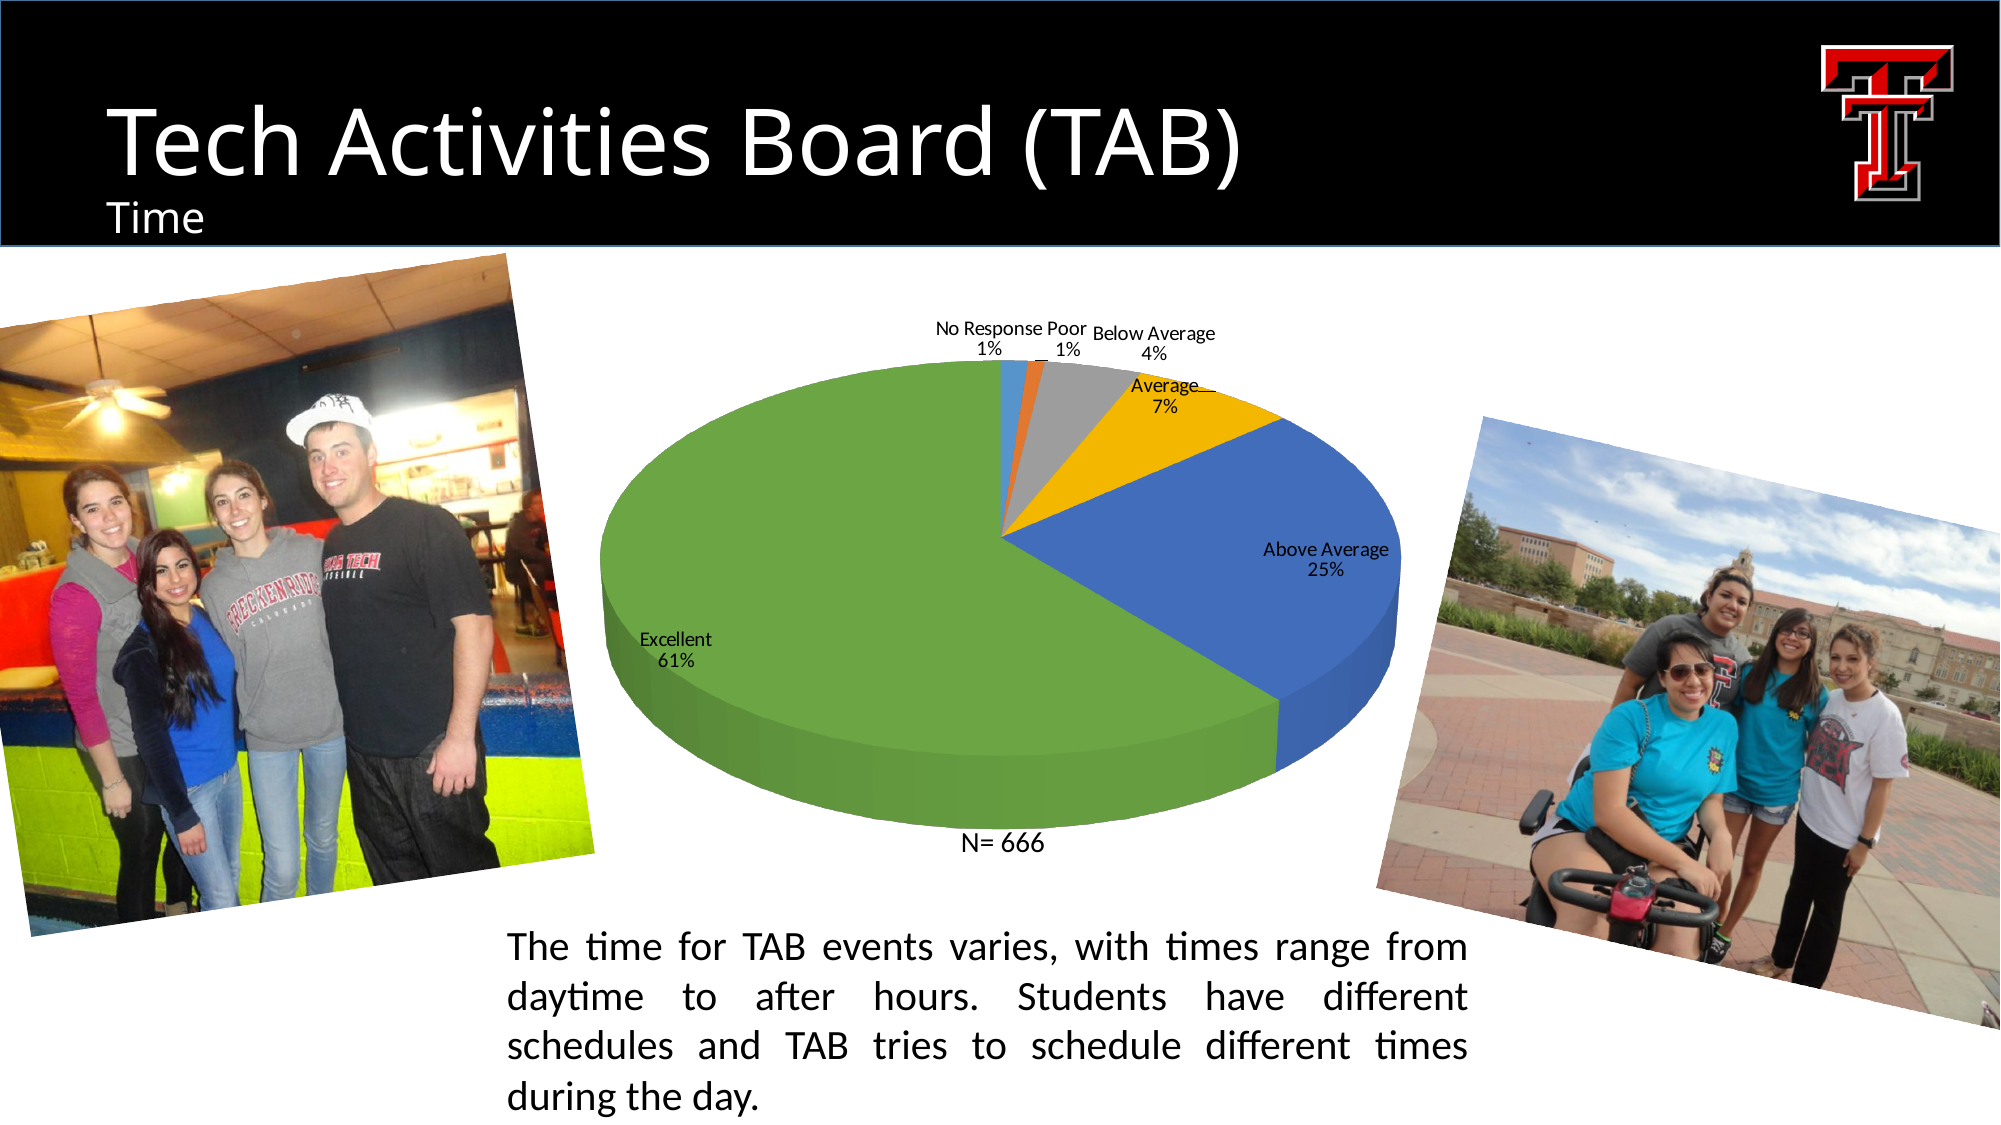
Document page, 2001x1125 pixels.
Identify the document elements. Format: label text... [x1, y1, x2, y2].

text_box The time for TAB events varies, with times range from daytime to after hours. Students have different schedules and TAB tries to schedule different times during the day. [492, 910, 1484, 1125]
text_box Tech Activities Board (TAB) Time [90, 62, 1320, 250]
picture [0, 253, 554, 937]
chart [536, 283, 1464, 867]
picture [1377, 417, 2000, 1030]
